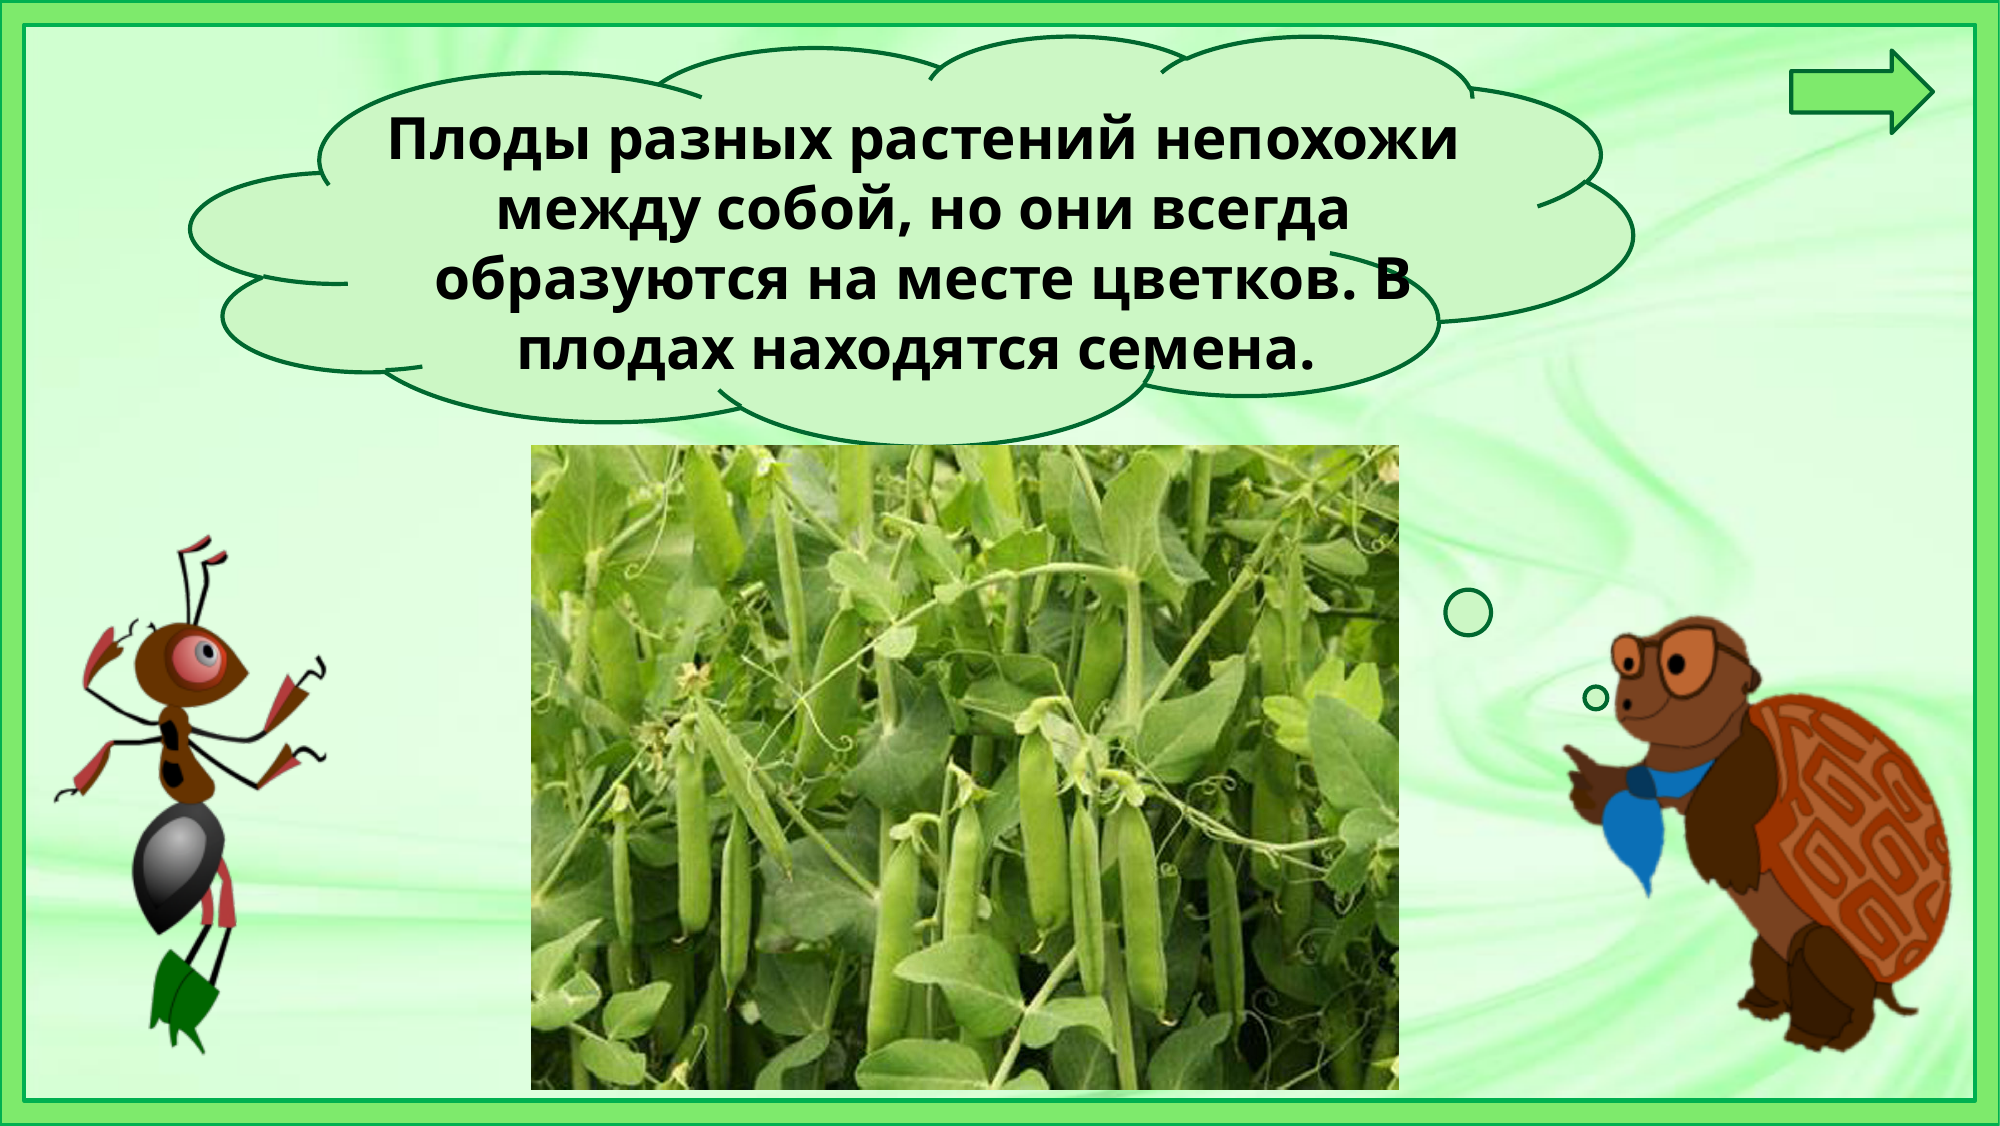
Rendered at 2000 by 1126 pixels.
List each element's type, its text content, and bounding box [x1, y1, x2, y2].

text_box Плоды разных растений непохожи между собой, но они всегда образуются на месте цветков. В плодах находятся семена. [331, 93, 1516, 459]
text_box [1443, 587, 1494, 638]
text_box [187, 129, 331, 373]
text_box [1516, 93, 1636, 315]
picture [0, 27, 2000, 1125]
text_box [393, 34, 1513, 93]
text_box [1789, 48, 1936, 136]
